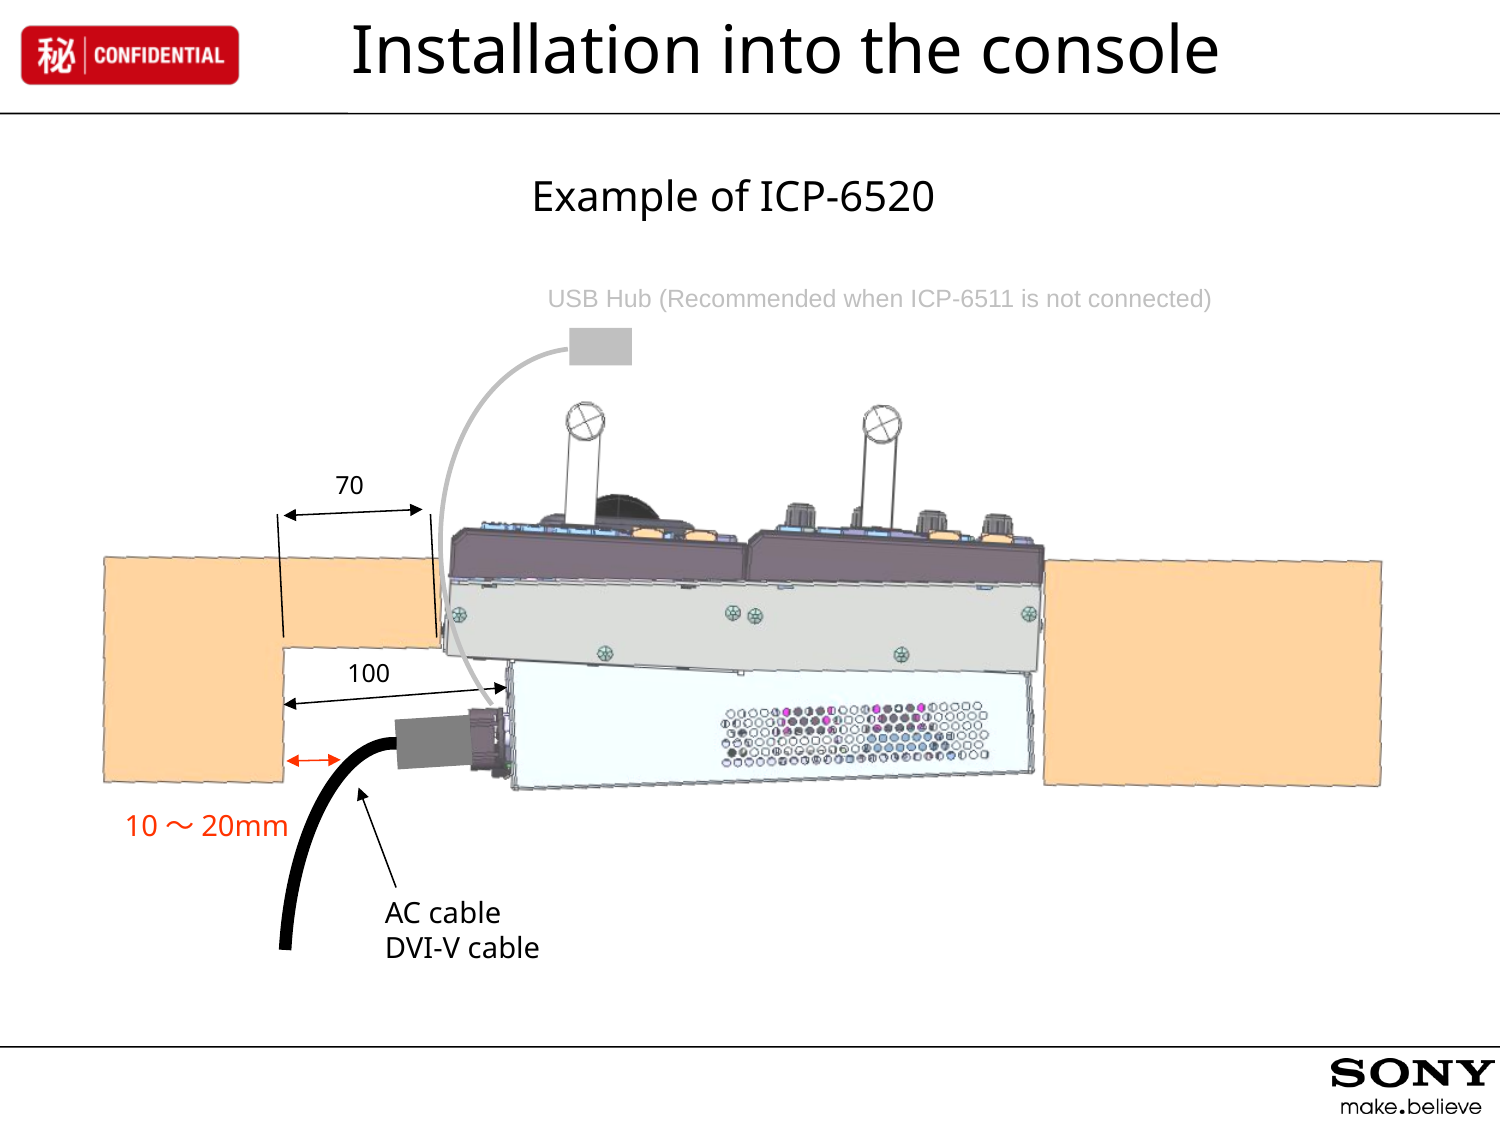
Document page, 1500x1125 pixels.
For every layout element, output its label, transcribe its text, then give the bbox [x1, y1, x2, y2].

picture [17, 21, 112, 90]
text_box USB Hub (Recommended when ICP-6511 is not connected) [532, 275, 1229, 320]
text_box Installation into the console [112, 0, 1463, 114]
picture [1331, 1058, 1495, 1114]
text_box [99, 362, 1394, 973]
text_box [531, 349, 570, 360]
text_box Example of ICP-6520 [516, 162, 951, 228]
text_box [569, 327, 632, 360]
